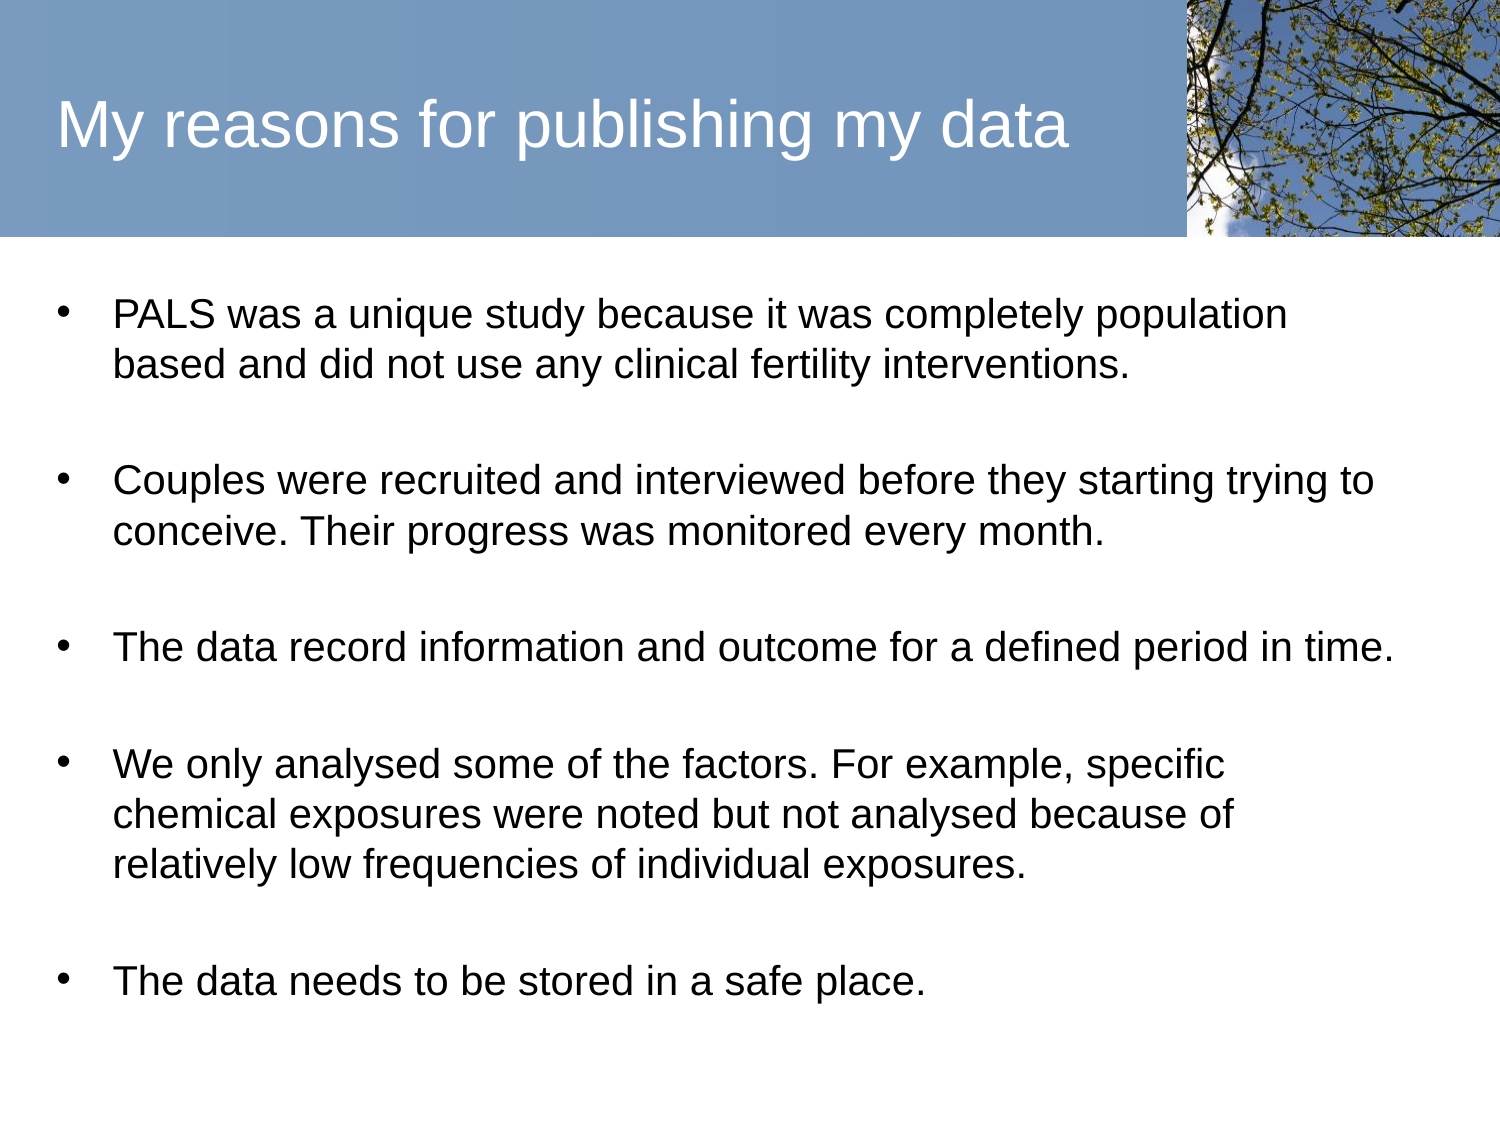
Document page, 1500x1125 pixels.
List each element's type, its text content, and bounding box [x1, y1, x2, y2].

list PALS was a unique study because it was completely population based and did not use any clinical fertility interventions. Couples were recruited and interviewed before they starting trying to conceive. Their progress was monitored every month. The data record information and outcome for a defined period in time. We only analysed some of the factors. For example, specific chemical exposures were noted but not analysed because of relatively low frequencies of individual exposures. The data needs to be stored in a safe place. [41, 278, 1412, 1106]
title My reasons for publishing my data [41, 45, 1164, 197]
picture [1187, 0, 1500, 237]
